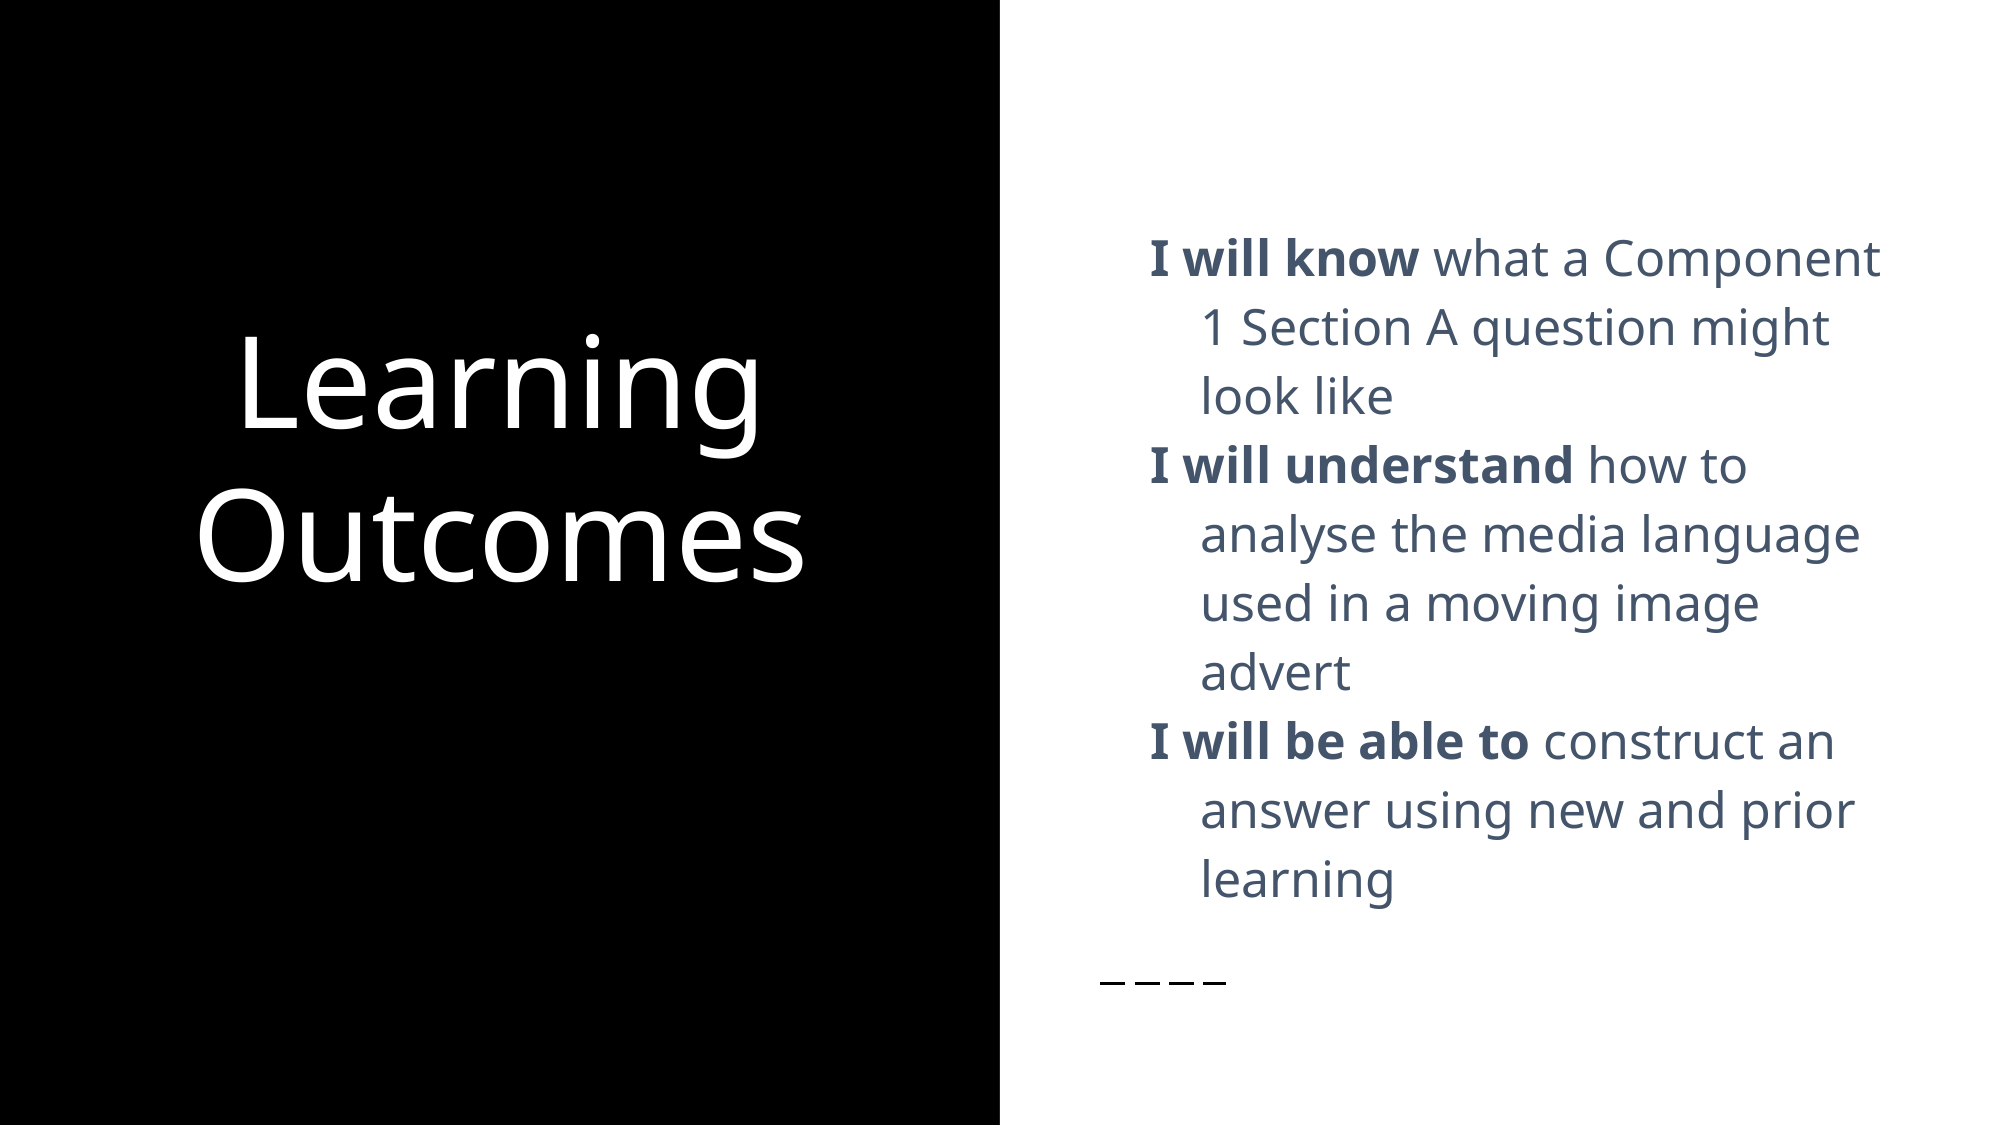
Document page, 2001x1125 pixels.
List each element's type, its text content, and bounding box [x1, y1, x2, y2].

list I will know what a Component 1 Section A question might look like I will understand how to analyse the media language used in a moving image advert I will be able to construct an answer using new and prior learning [1080, 158, 1920, 967]
title Learning Outcomes [58, 235, 943, 628]
